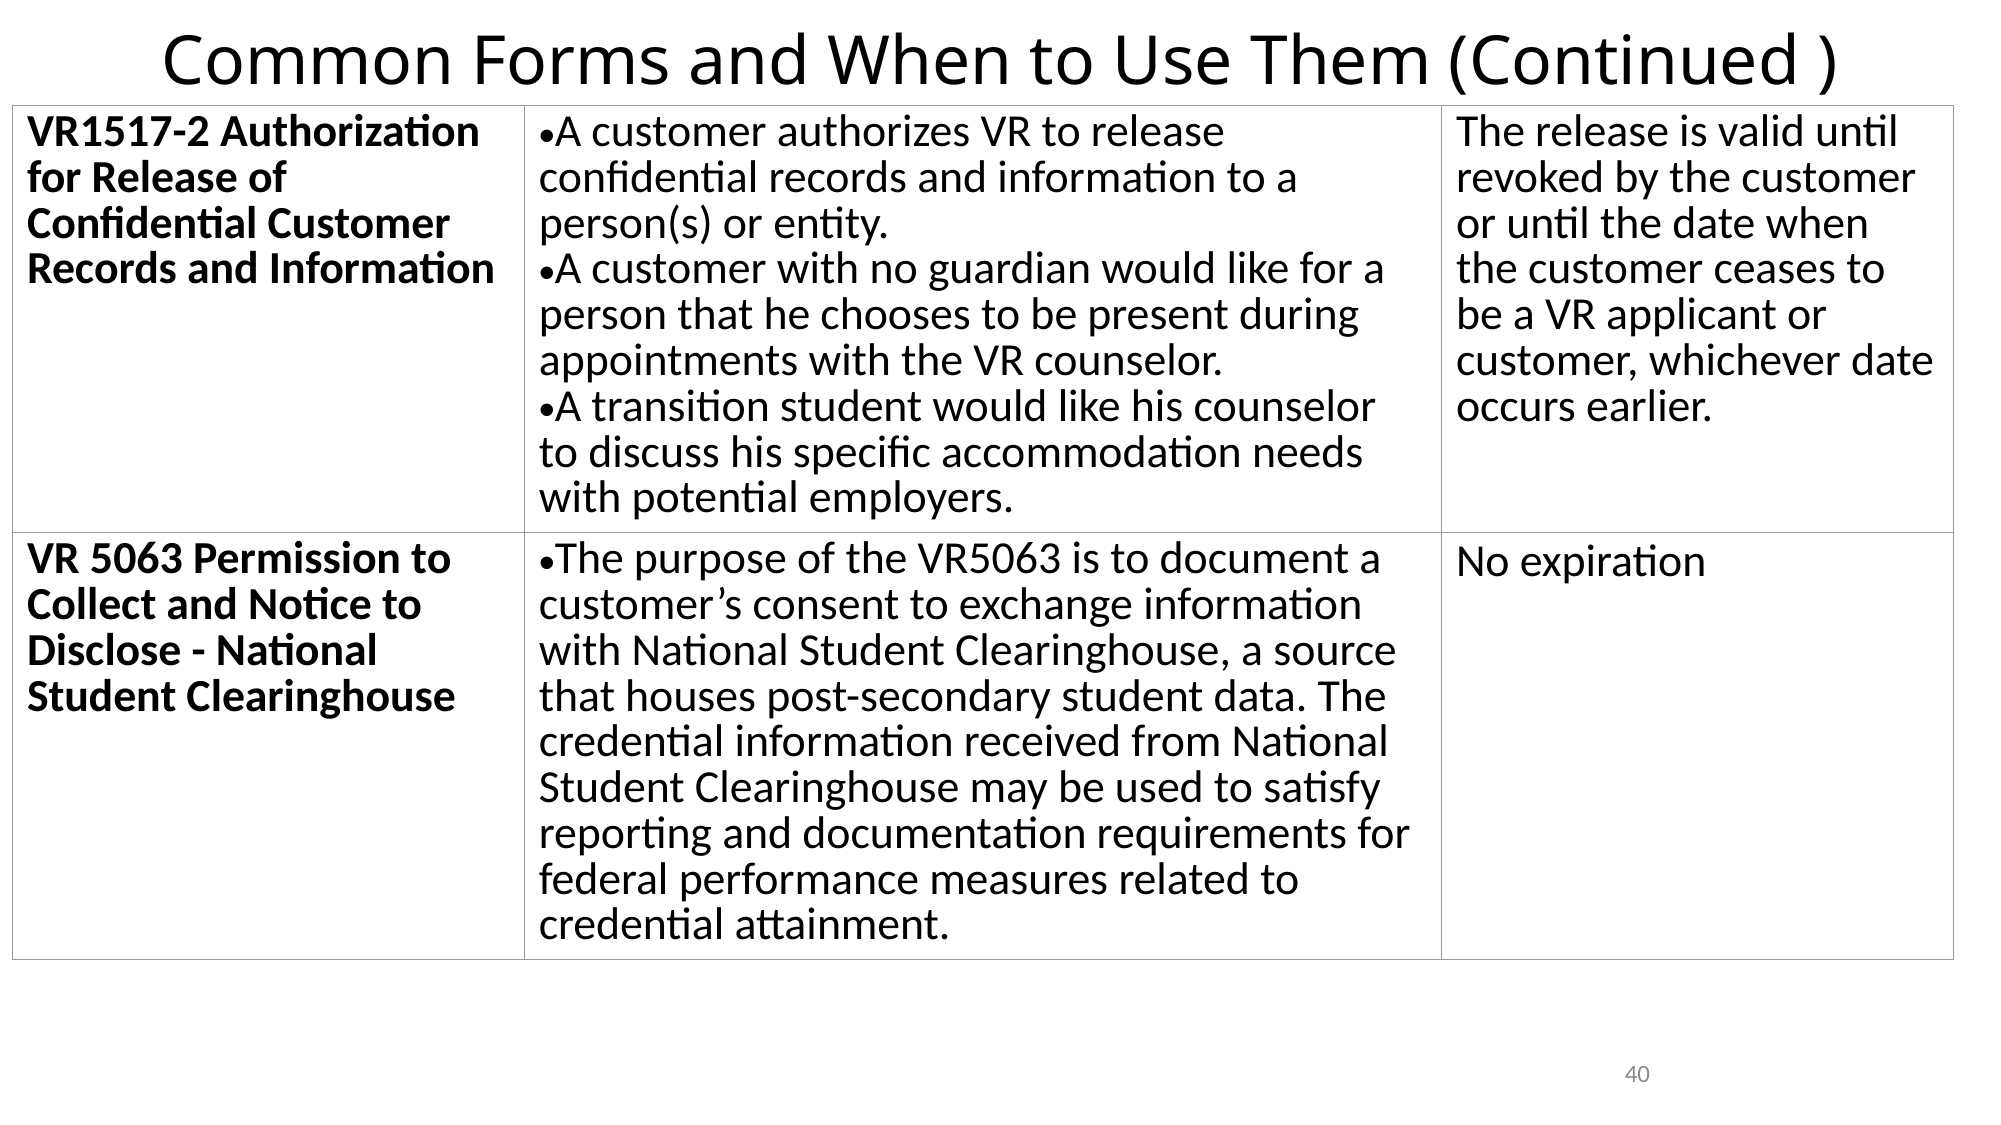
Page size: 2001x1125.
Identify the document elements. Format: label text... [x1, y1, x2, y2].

table_cell No expiration [1442, 533, 1953, 959]
slide_number 40 [1412, 1042, 1863, 1103]
table_cell The purpose of the VR5063 is to document a customer’s consent to exchange information with National Student Clearinghouse, a source that houses post-secondary student data. The credential information received from National Student Clearinghouse may be used to satisfy reporting and documentation requirements for federal performance measures related to credential attainment. [525, 533, 1441, 959]
title Common Forms and When to Use Them (Continued ) [0, 0, 2000, 126]
table_header A customer authorizes VR to release confidential records and information to a person(s) or entity. A customer with no guardian would like for a person that he chooses to be present during appointments with the VR counselor. A transition student would like his counselor to discuss his specific accommodation needs with potential employers. [525, 106, 1441, 532]
table_cell VR 5063 Permission to Collect and Notice to Disclose - National Student Clearinghouse [13, 533, 524, 959]
table_header VR1517-2 Authorization for Release of Confidential Customer Records and Information [13, 106, 524, 532]
table_header The release is valid until revoked by the customer or until the date when the customer ceases to be a VR applicant or customer, whichever date occurs earlier. [1442, 106, 1953, 532]
